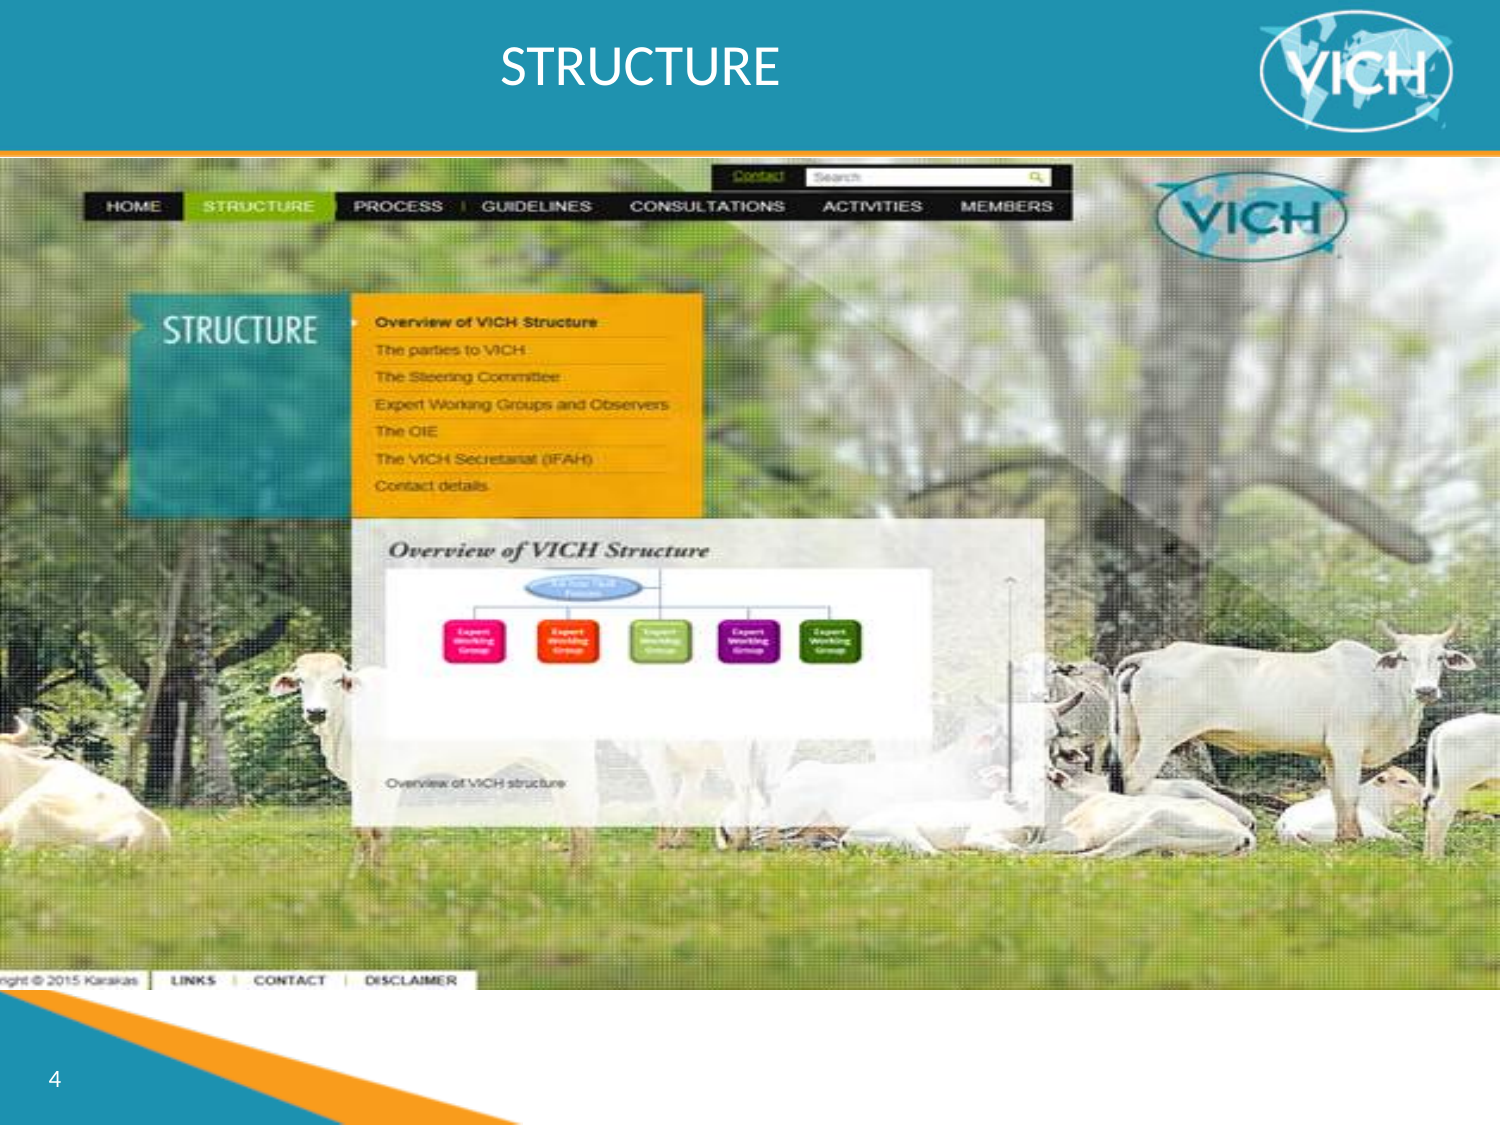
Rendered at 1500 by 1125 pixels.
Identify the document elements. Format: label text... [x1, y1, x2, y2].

picture [0, 0, 1500, 157]
list STRUCTURE [66, 27, 1215, 114]
picture [0, 158, 1500, 1125]
